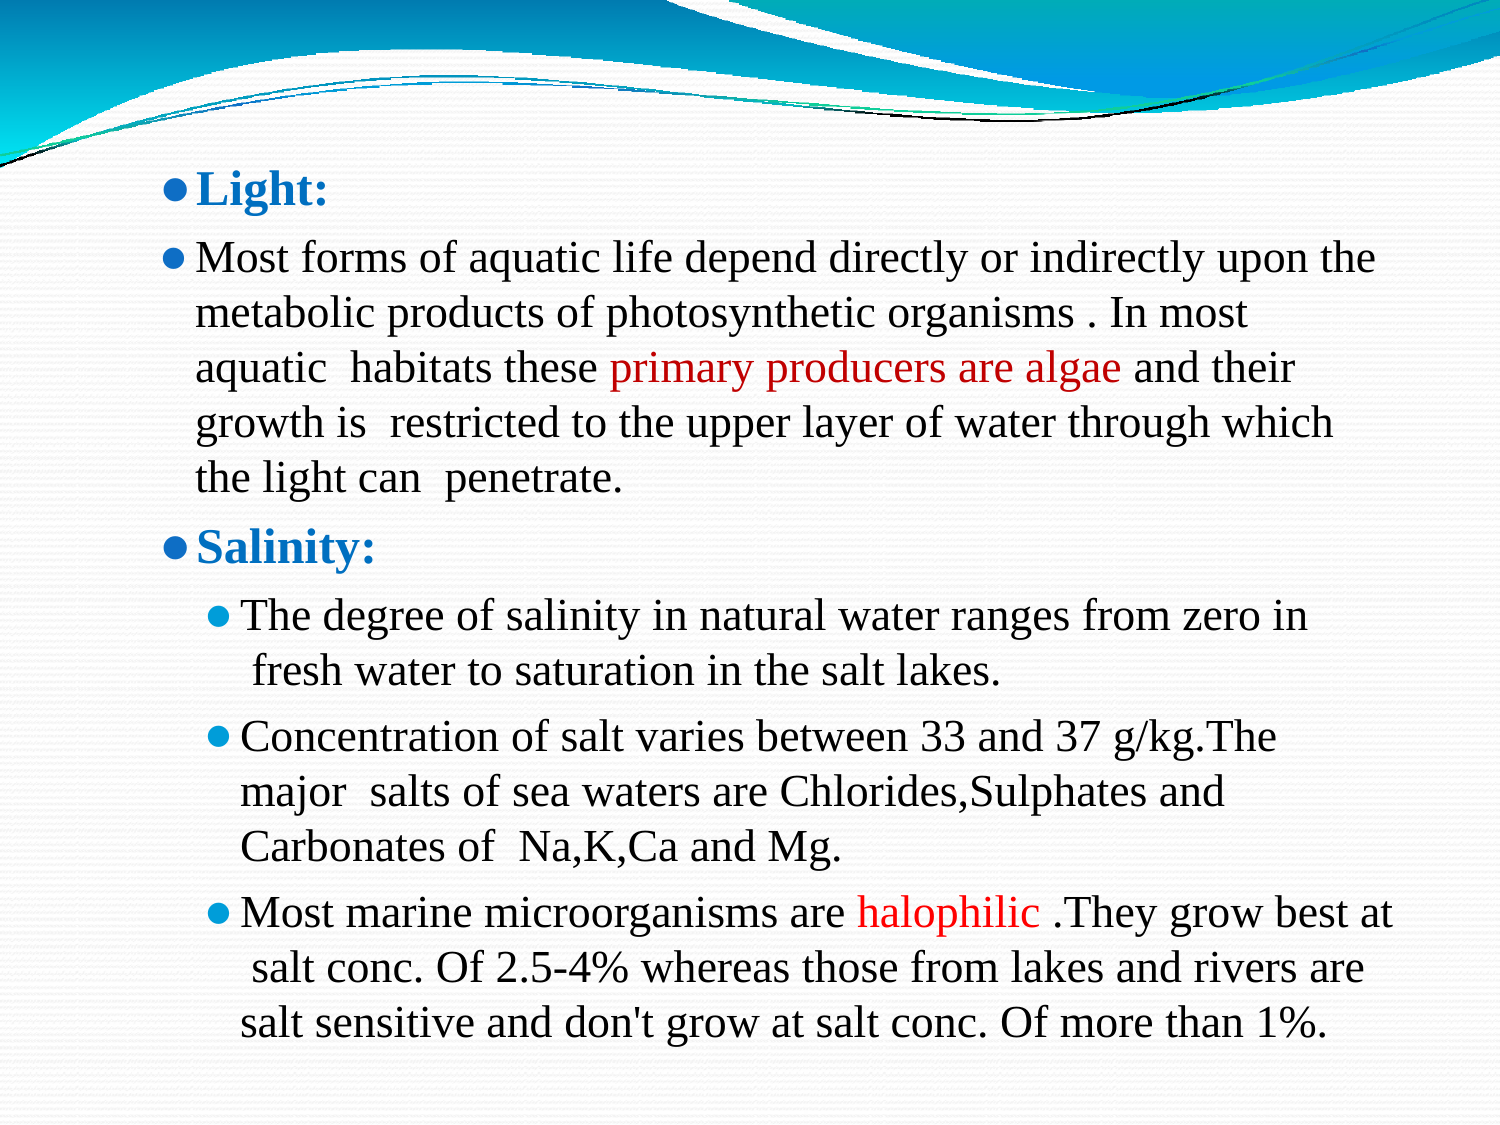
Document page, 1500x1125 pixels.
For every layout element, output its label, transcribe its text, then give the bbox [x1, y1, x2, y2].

text_box Light: Most forms of aquatic life depend directly or indirectly upon the metabolic products of photosynthetic organisms . In most aquatic habitats these primary producers are algae and their growth is restricted to the upper layer of water through which the light can penetrate. Salinity: The degree of salinity in natural water ranges from zero in fresh water to saturation in the salt lakes. Concentration of salt varies between 33 and 37 g/kg.The major salts of sea waters are Chlorides,Sulphates and Carbonates of Na,K,Ca and Mg. Most marine microorganisms are halophilic .They grow best at salt conc. Of 2.5-4% whereas those from lakes and rivers are salt sensitive and don't grow at salt conc. Of more than 1%. [152, 141, 1397, 1050]
text_box [0, 0, 1500, 1125]
